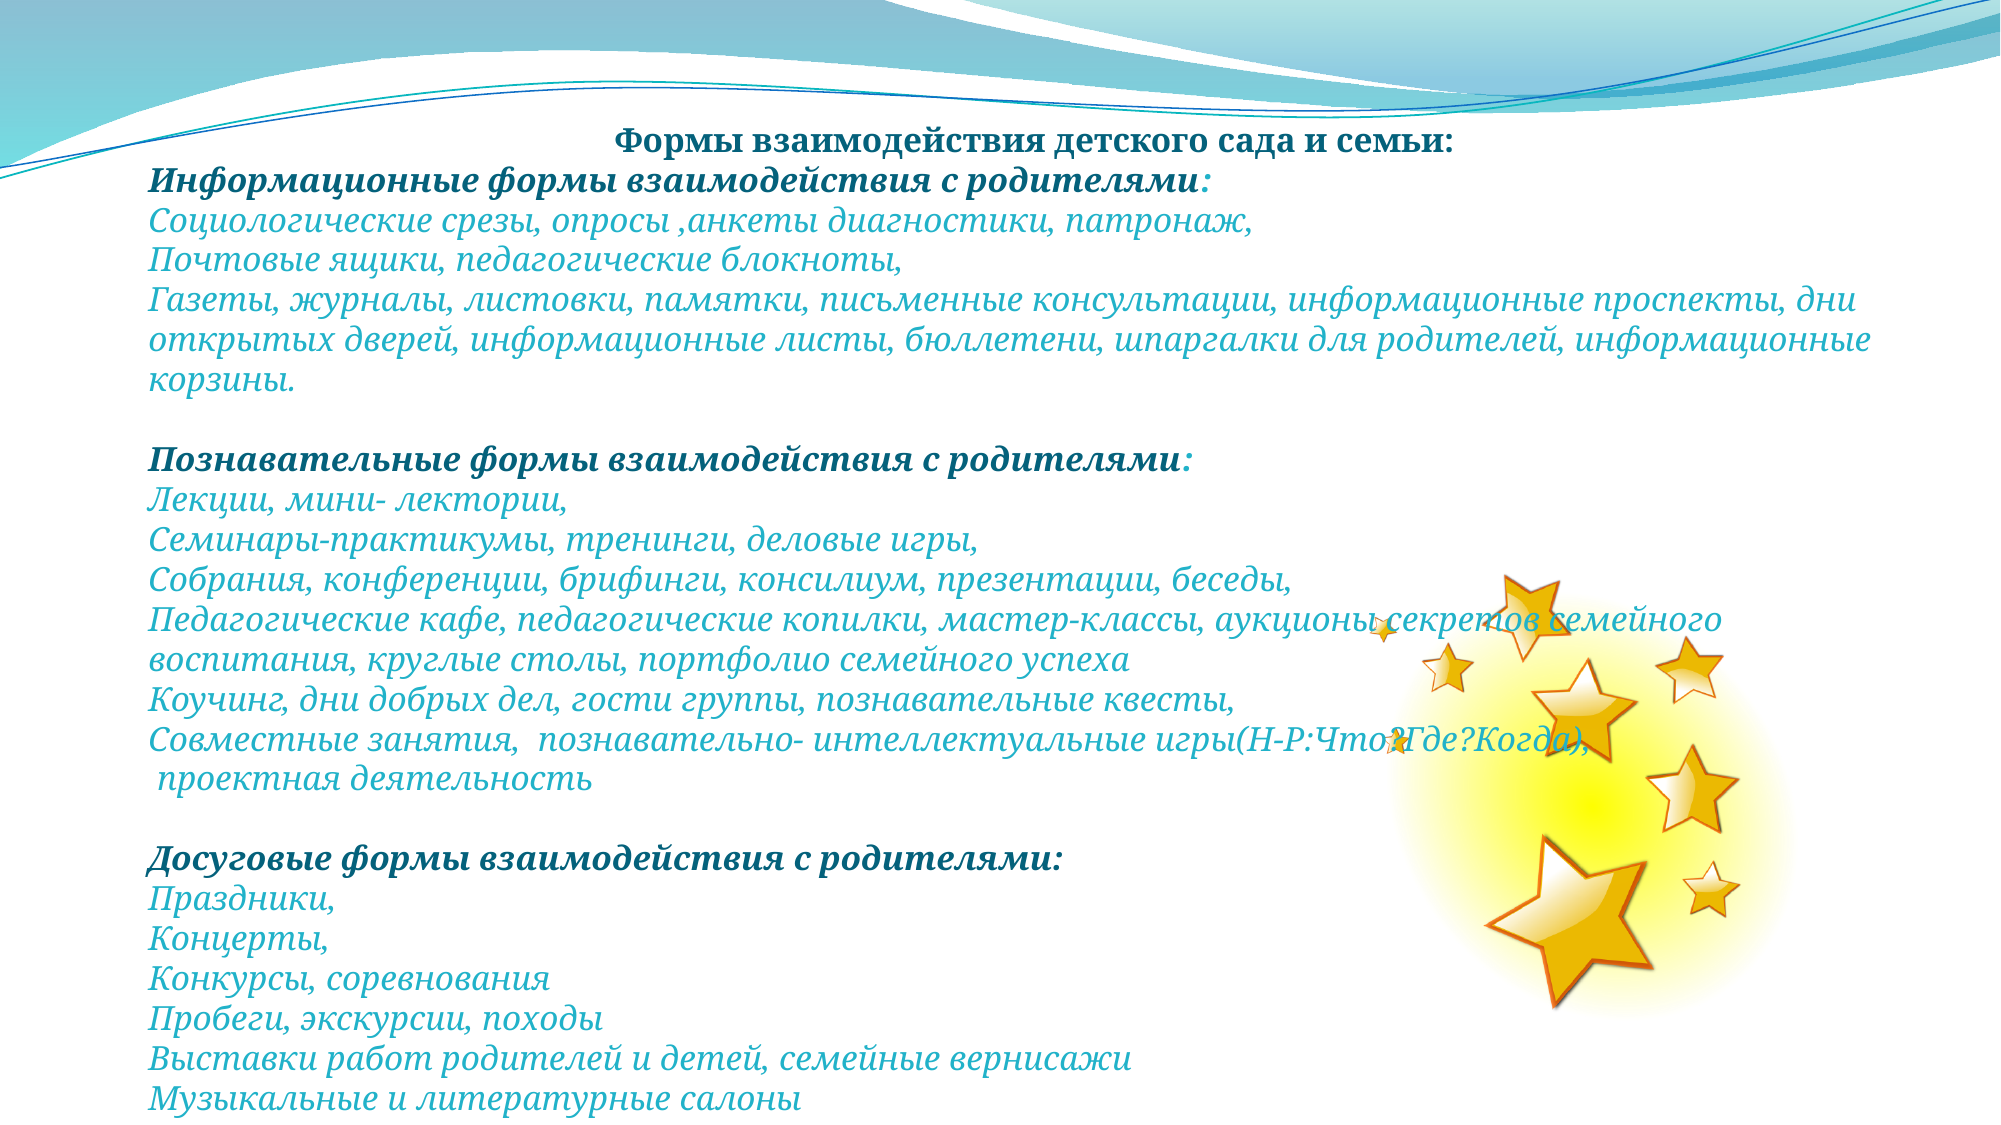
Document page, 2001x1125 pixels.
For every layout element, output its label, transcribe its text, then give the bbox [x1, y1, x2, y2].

picture [1291, 485, 1844, 1069]
text_box Формы взаимодействия детского сада и семьи: Информационные формы взаимодействия с родителями: Социологические срезы, опросы ,анкеты диагностики, патронаж, Почтовые ящики, педагогические блокноты, Газеты, журналы, листовки, памятки, письменные консультации, информационные проспекты, дни открытых дверей, информационные листы, бюллетени, шпаргалки для родителей, информационные корзины. Познавательные формы взаимодействия с родителями: Лекции, мини- лектории, Семинары-практикумы, тренинги, деловые игры, Собрания, конференции, брифинги, консилиум, презентации, беседы, Педагогические кафе, педагогические копилки, мастер-классы, аукционы секретов семейного воспитания, круглые столы, портфолио семейного успеха Коучинг, дни добрых дел, гости группы, познавательные квесты, Совместные занятия, познавательно- интеллектуальные игры(Н-Р:Что?Где?Когда), проектная деятельность Досуговые формы взаимодействия с родителями: Праздники, Концерты, Конкурсы, соревнования Пробеги, экскурсии, походы Выставки работ родителей и детей, семейные вернисажи Музыкальные и литературные салоны [133, 71, 1937, 1125]
